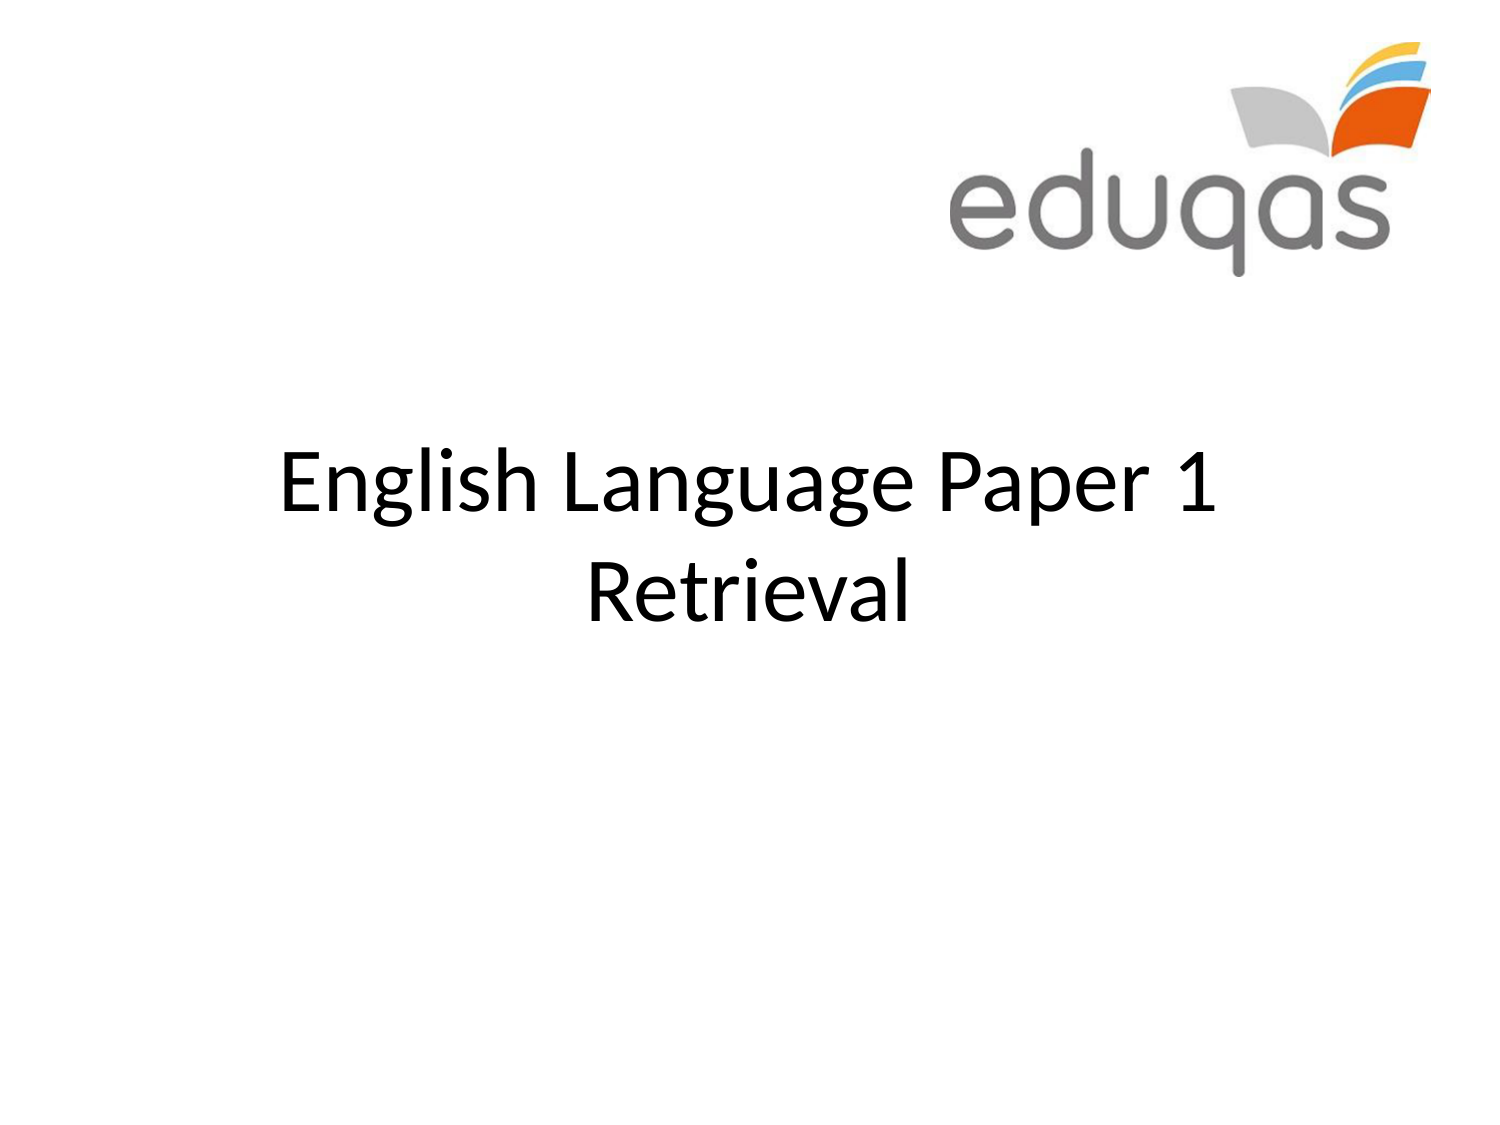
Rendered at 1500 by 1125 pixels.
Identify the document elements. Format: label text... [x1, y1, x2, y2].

title English Language Paper 1 Retrieval [112, 408, 1388, 651]
picture [950, 42, 1431, 277]
